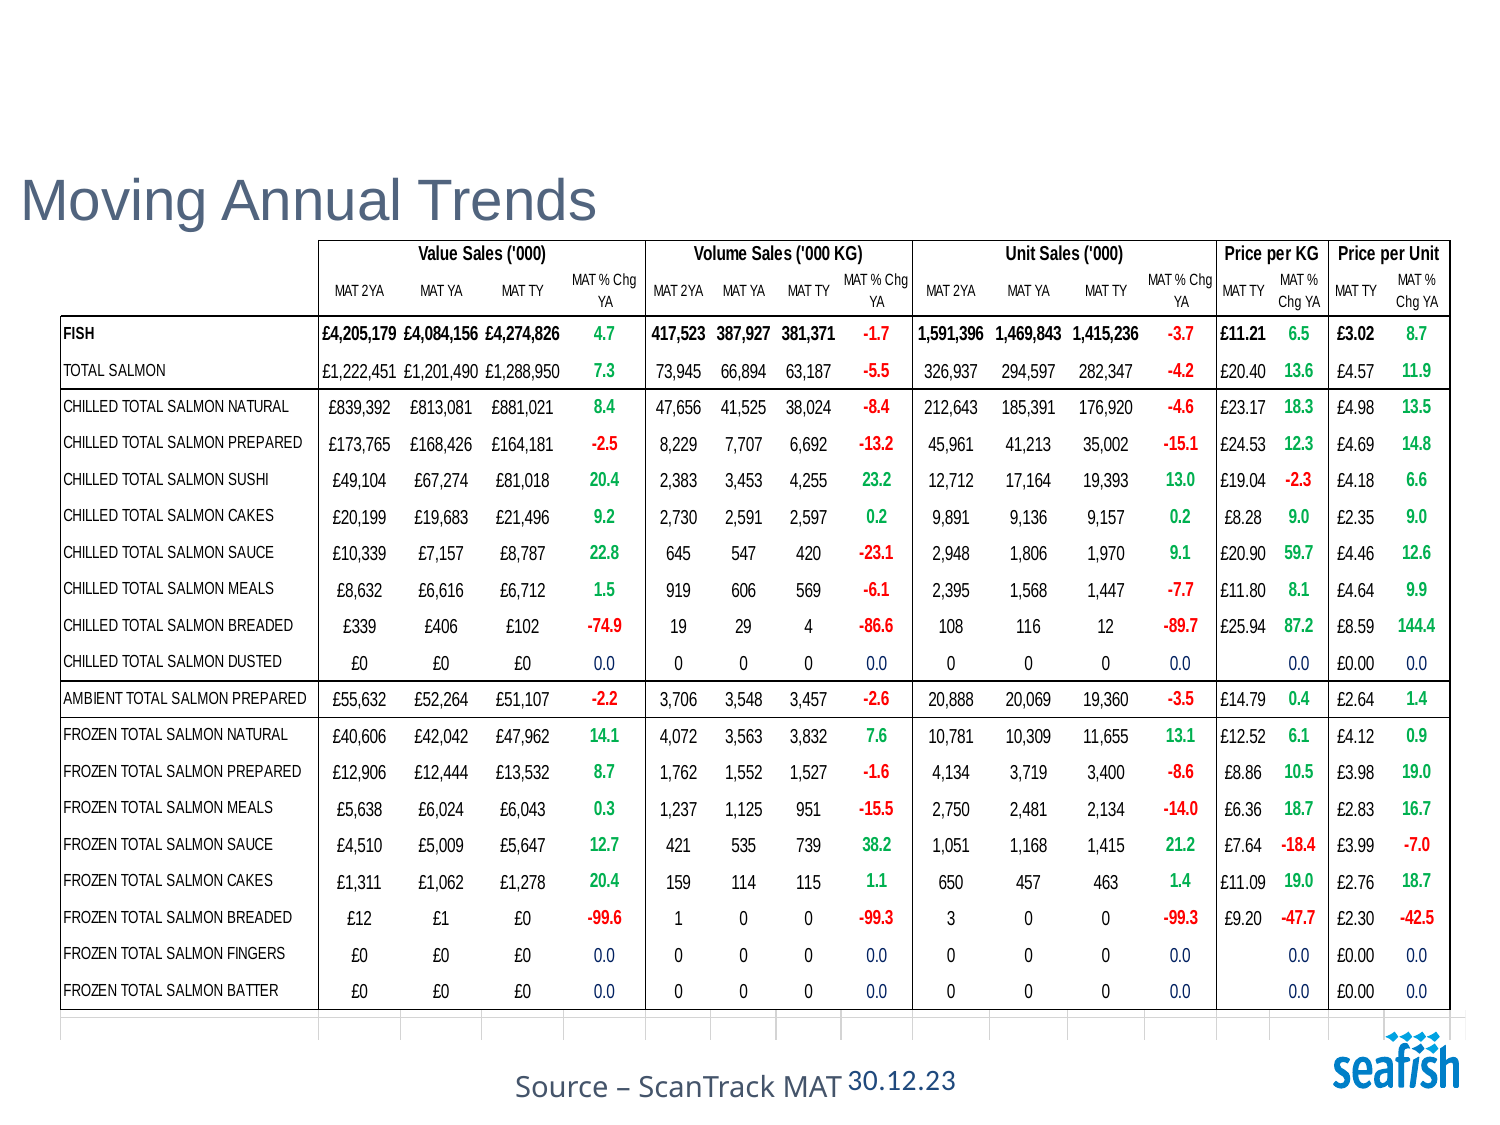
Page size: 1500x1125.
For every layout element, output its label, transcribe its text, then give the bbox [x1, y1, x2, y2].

picture [60, 239, 1467, 1042]
text_box Moving Annual Trends [5, 155, 613, 240]
picture [1409, 1038, 1419, 1042]
text_box Source – ScanTrack MAT [0, 1061, 857, 1112]
picture [1395, 1038, 1405, 1042]
picture [720, 1065, 1082, 1106]
picture [1423, 1038, 1433, 1042]
